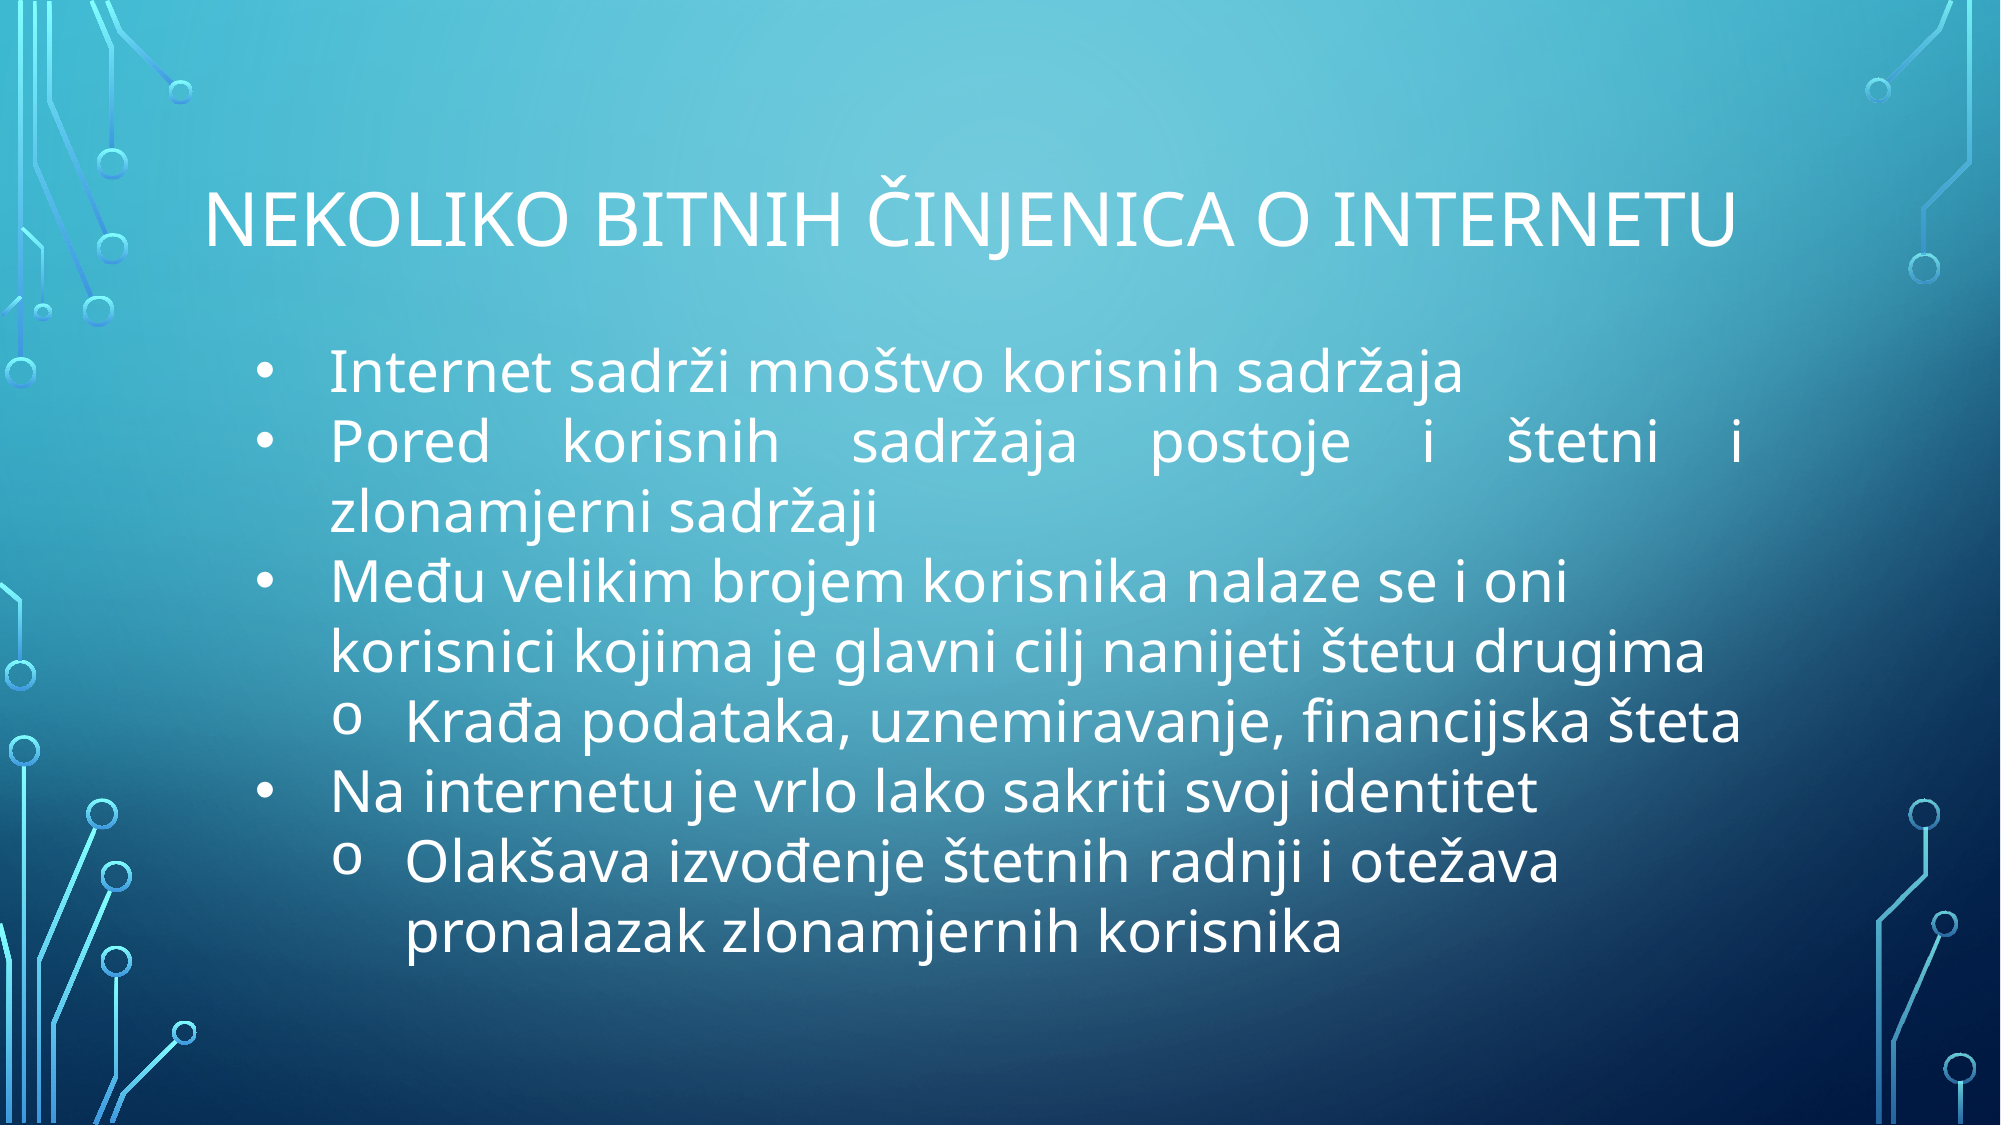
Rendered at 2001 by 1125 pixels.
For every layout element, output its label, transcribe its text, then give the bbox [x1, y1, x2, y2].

title Nekoliko bitnih činjenica o internetu [187, 101, 1813, 344]
text_box Internet sadrži mnoštvo korisnih sadržaja Pored korisnih sadržaja postoje i štetni i zlonamjerni sadržaji Među velikim brojem korisnika nalaze se i oni korisnici kojima je glavni cilj nanijeti štetu drugima Krađa podataka, uznemiravanje, financijska šteta Na internetu je vrlo lako sakriti svoj identitet Olakšava izvođenje štetnih radnji i otežava pronalazak zlonamjernih korisnika [239, 326, 1760, 1087]
